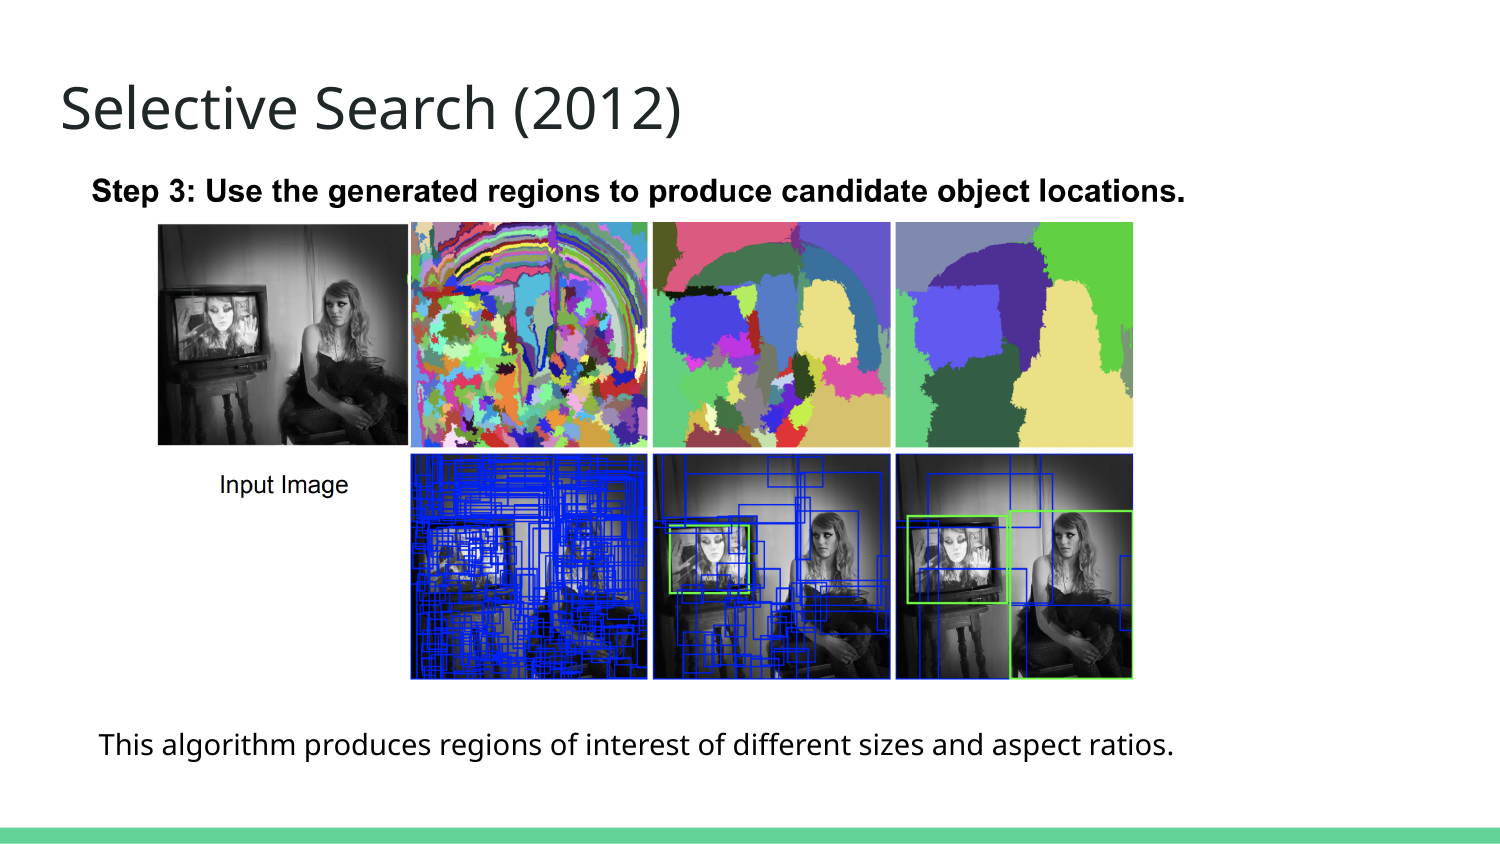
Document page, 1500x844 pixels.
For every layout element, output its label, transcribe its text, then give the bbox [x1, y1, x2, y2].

title Selective Search (2012) [45, 56, 1443, 151]
picture [86, 170, 1201, 688]
text_box This algorithm produces regions of interest of different sizes and aspect ratios. [83, 711, 1283, 806]
